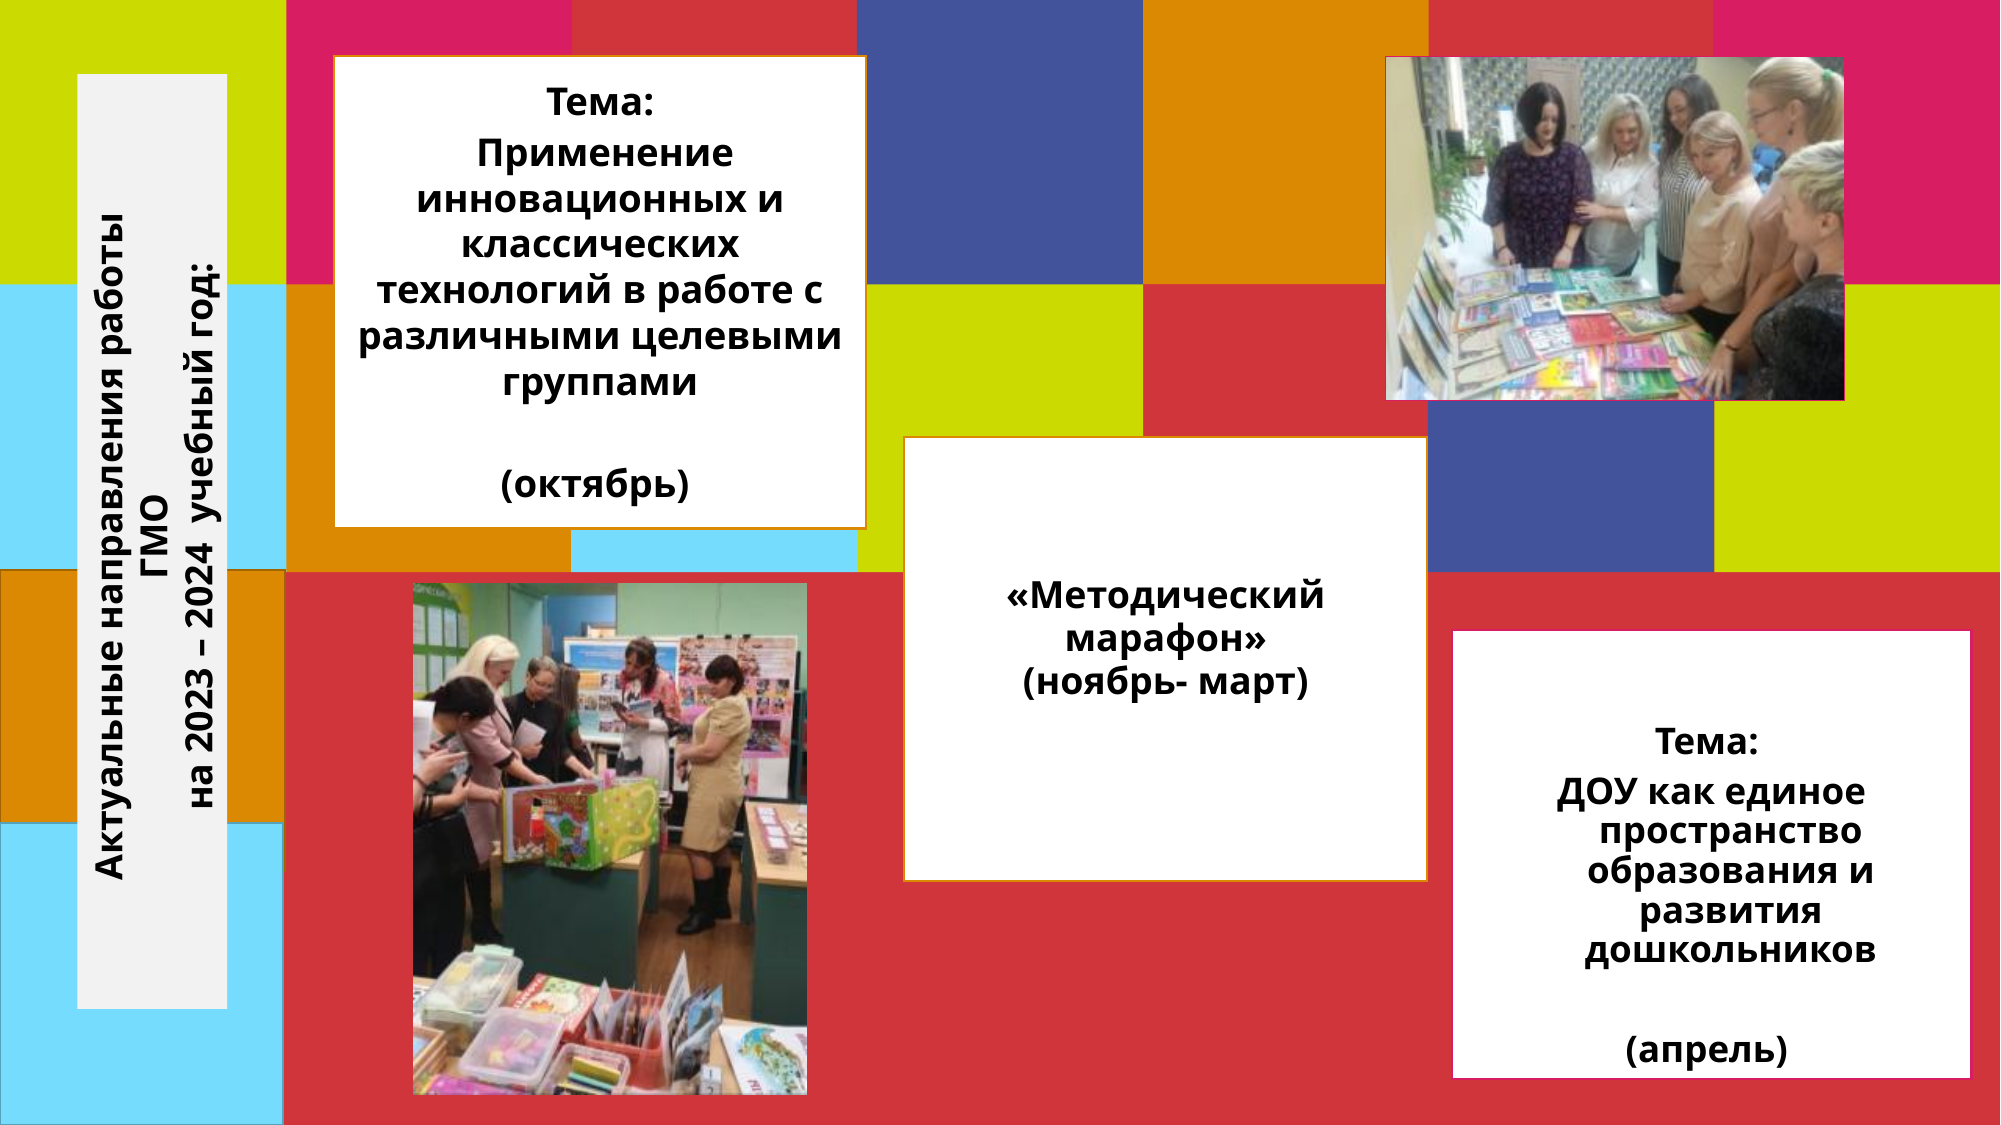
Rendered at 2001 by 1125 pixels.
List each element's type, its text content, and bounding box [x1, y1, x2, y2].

text_box [0, 822, 284, 1125]
picture [413, 583, 807, 1095]
picture [1385, 56, 1845, 401]
list Тема: Применение инновационных и классических технологий в работе с различными целевыми группами (октябрь) [333, 55, 867, 530]
text_box Тема: ДОУ как единое пространство образования и развития дошкольников (апрель) [1451, 629, 1973, 1080]
text_box Актуальные направления работы ГМО на 2023 – 2024 учебный год: [77, 74, 228, 1009]
text_box «Методический марафон» (ноябрь- март) [903, 436, 1428, 882]
text_box [0, 569, 77, 822]
slide_number 8 [1412, 1042, 1863, 1103]
text_box [228, 569, 286, 872]
